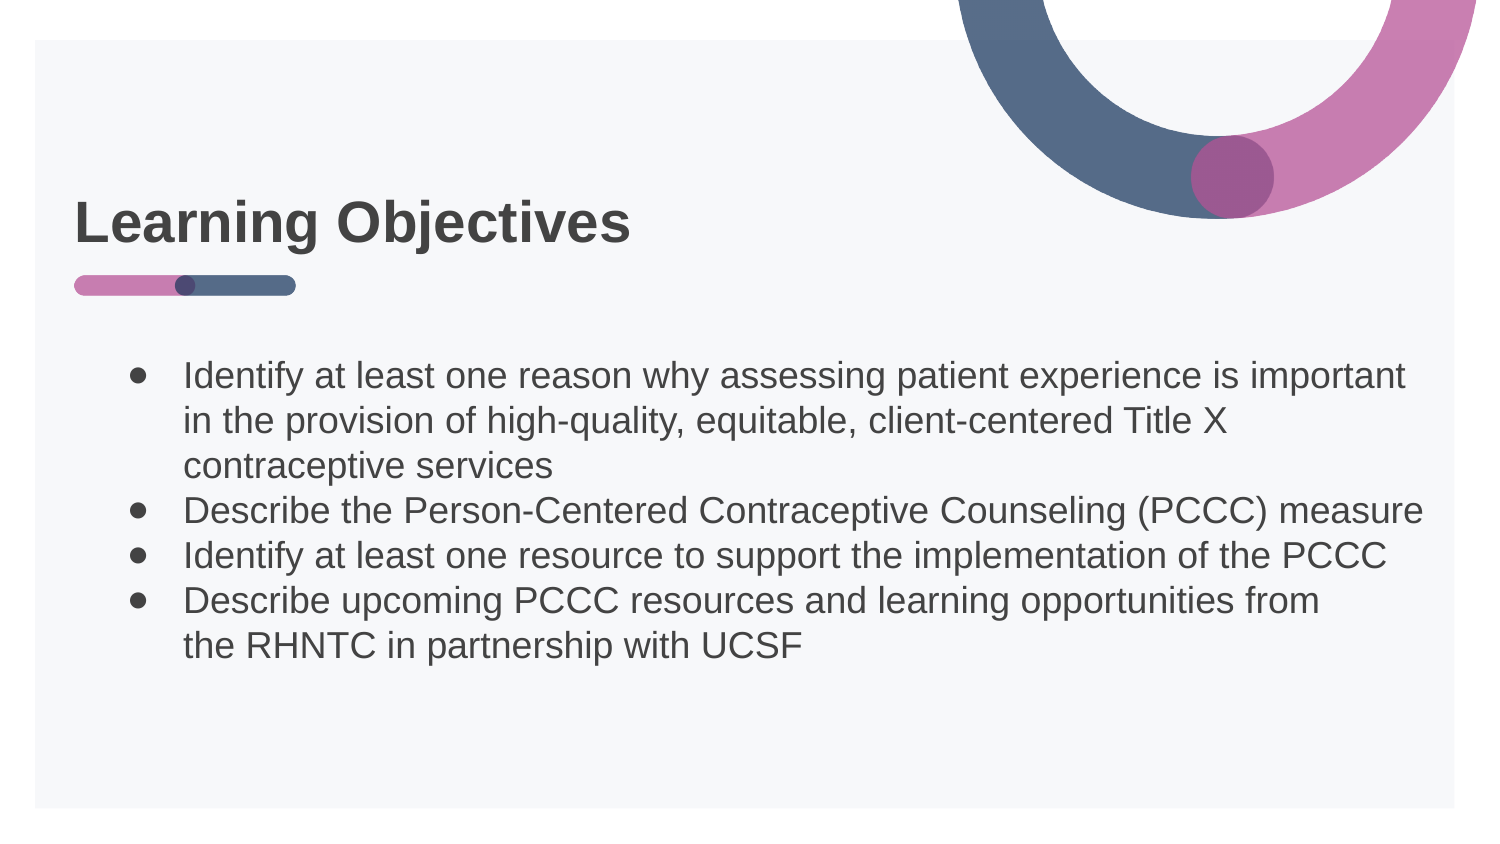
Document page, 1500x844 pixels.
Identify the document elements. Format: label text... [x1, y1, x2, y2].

list Identify at least one reason why assessing patient experience is important in the provision of high-quality, equitable, client-centered Title X contraceptive services Describe the Person-Centered Contraceptive Counseling (PCCC) measure Identify at least one resource to support the implementation of the PCCC Describe upcoming PCCC resources and learning opportunities from the RHNTC in partnership with UCSF [93, 335, 1470, 766]
title Learning Objectives [59, 168, 1458, 263]
picture [955, 0, 1480, 219]
picture [74, 275, 296, 296]
